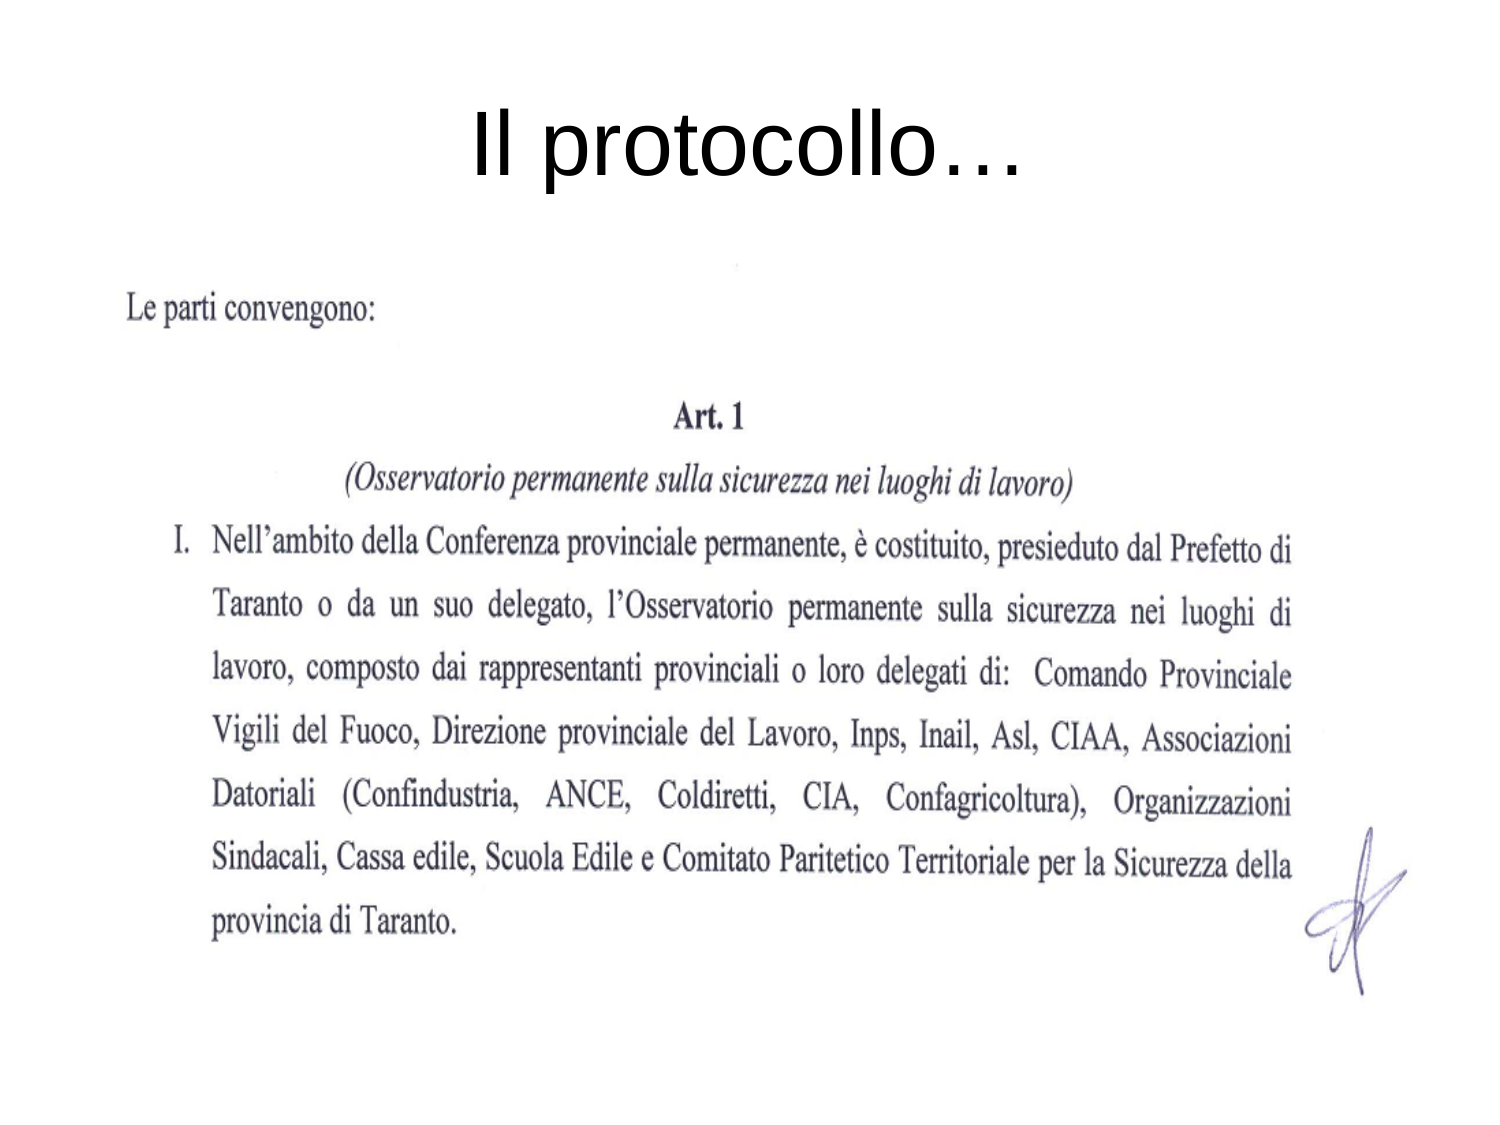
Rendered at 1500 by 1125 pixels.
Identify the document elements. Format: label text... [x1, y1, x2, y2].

title Il protocollo… [75, 45, 1425, 233]
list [74, 262, 1426, 1006]
